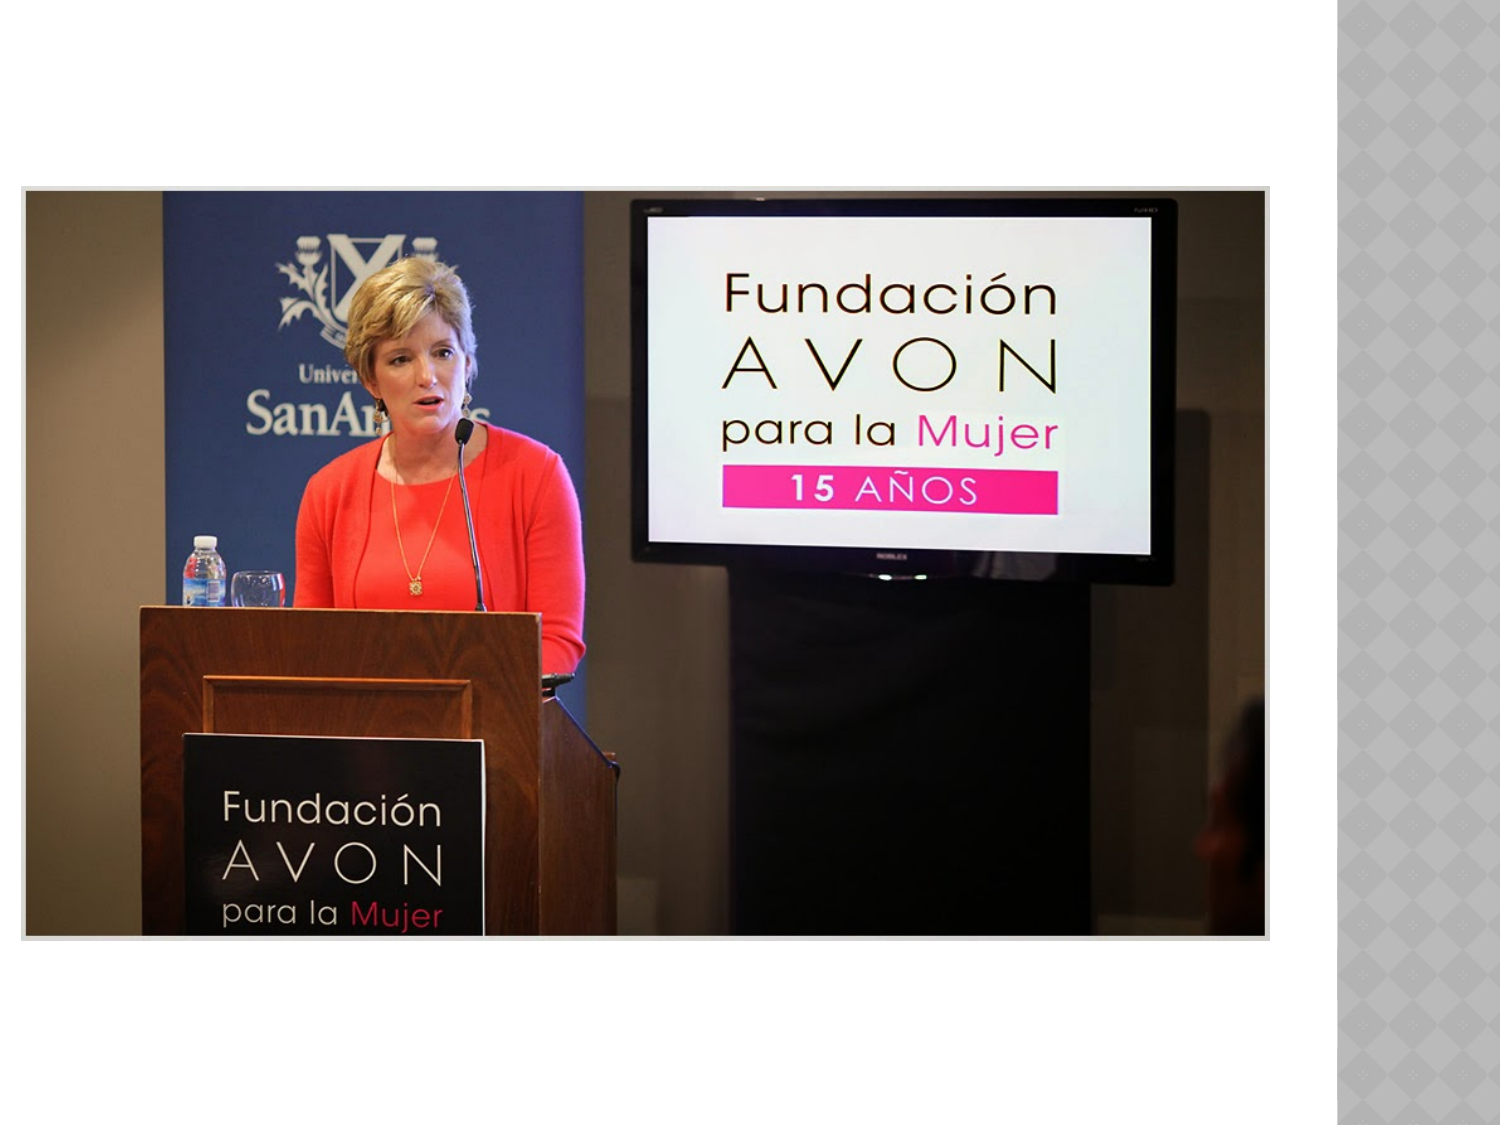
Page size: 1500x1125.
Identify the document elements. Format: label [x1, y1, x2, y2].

picture [20, 186, 1271, 942]
